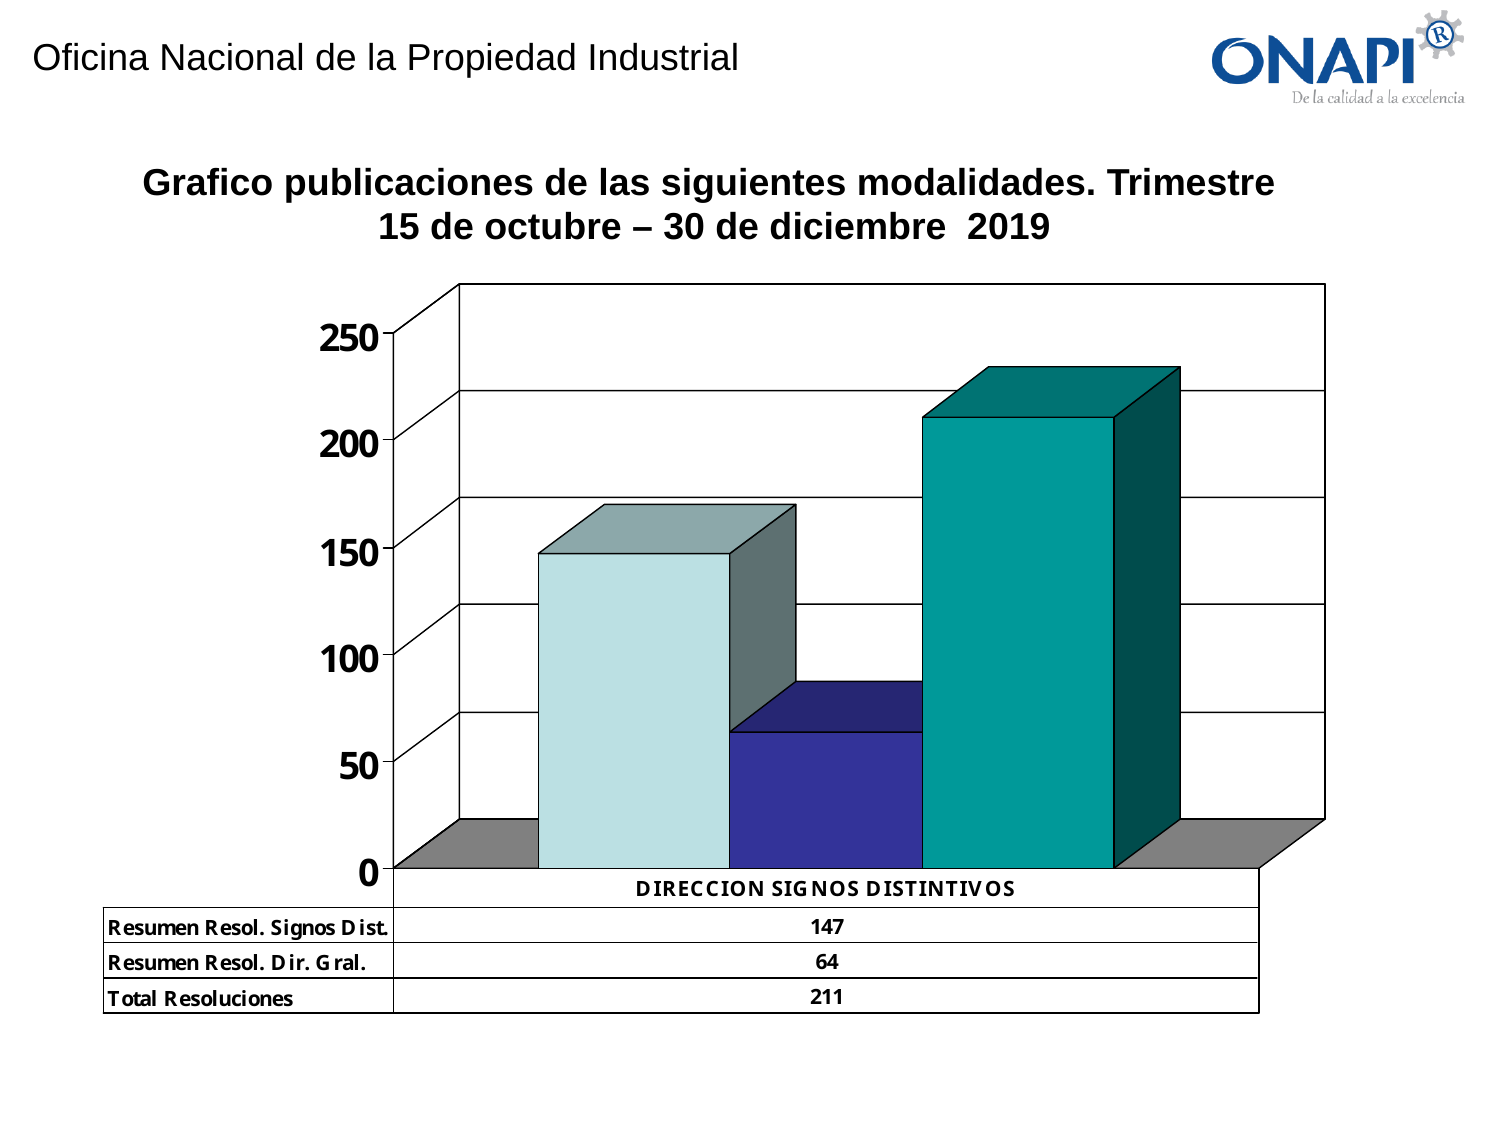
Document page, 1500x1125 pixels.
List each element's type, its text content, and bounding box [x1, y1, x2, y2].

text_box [81, 248, 1348, 1050]
picture [1210, 0, 1497, 123]
text_box Oficina Nacional de la Propiedad Industrial [17, 21, 786, 91]
text_box Grafico publicaciones de las siguientes modalidades. Trimestre 15 de octubre – 30 de diciembre 2019 [100, 150, 1329, 247]
